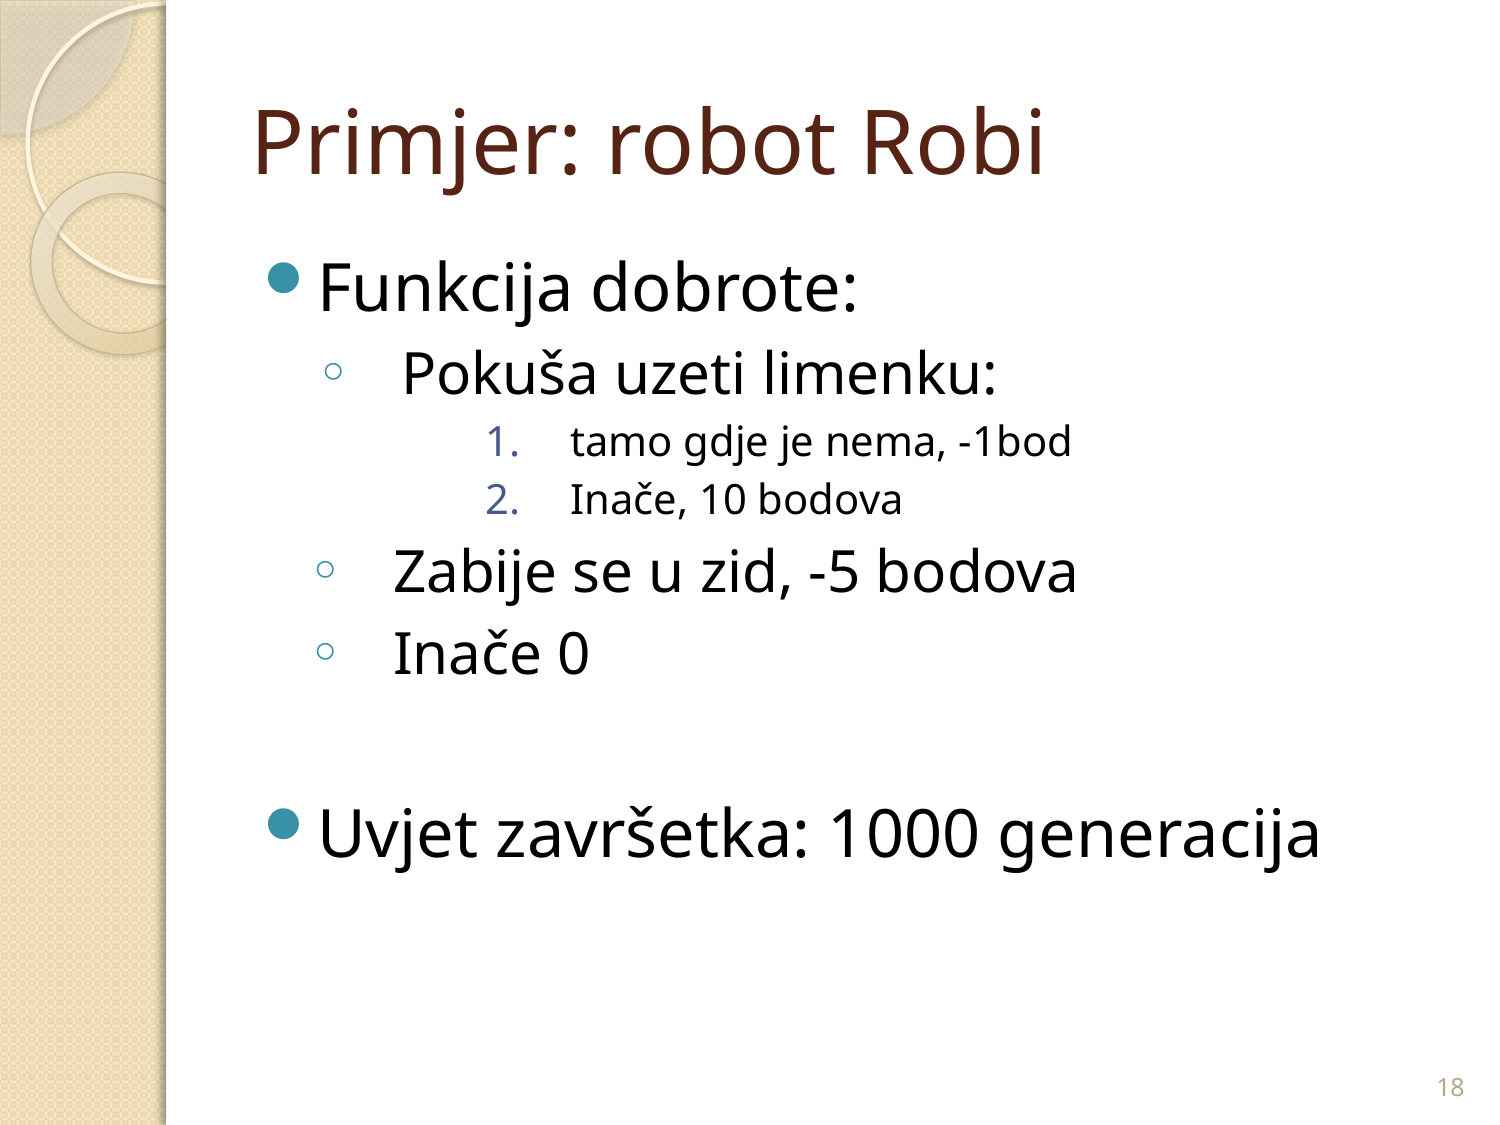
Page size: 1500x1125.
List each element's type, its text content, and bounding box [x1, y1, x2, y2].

slide_number 18 [1413, 1034, 1488, 1113]
title Primjer: robot Robi [235, 45, 1466, 233]
list Funkcija dobrote: Pokuša uzeti limenku: tamo gdje je nema, -1bod Inače, 10 bodova Zabije se u zid, -5 bodova Inače 0 Uvjet završetka: 1000 generacija [235, 237, 1466, 1025]
